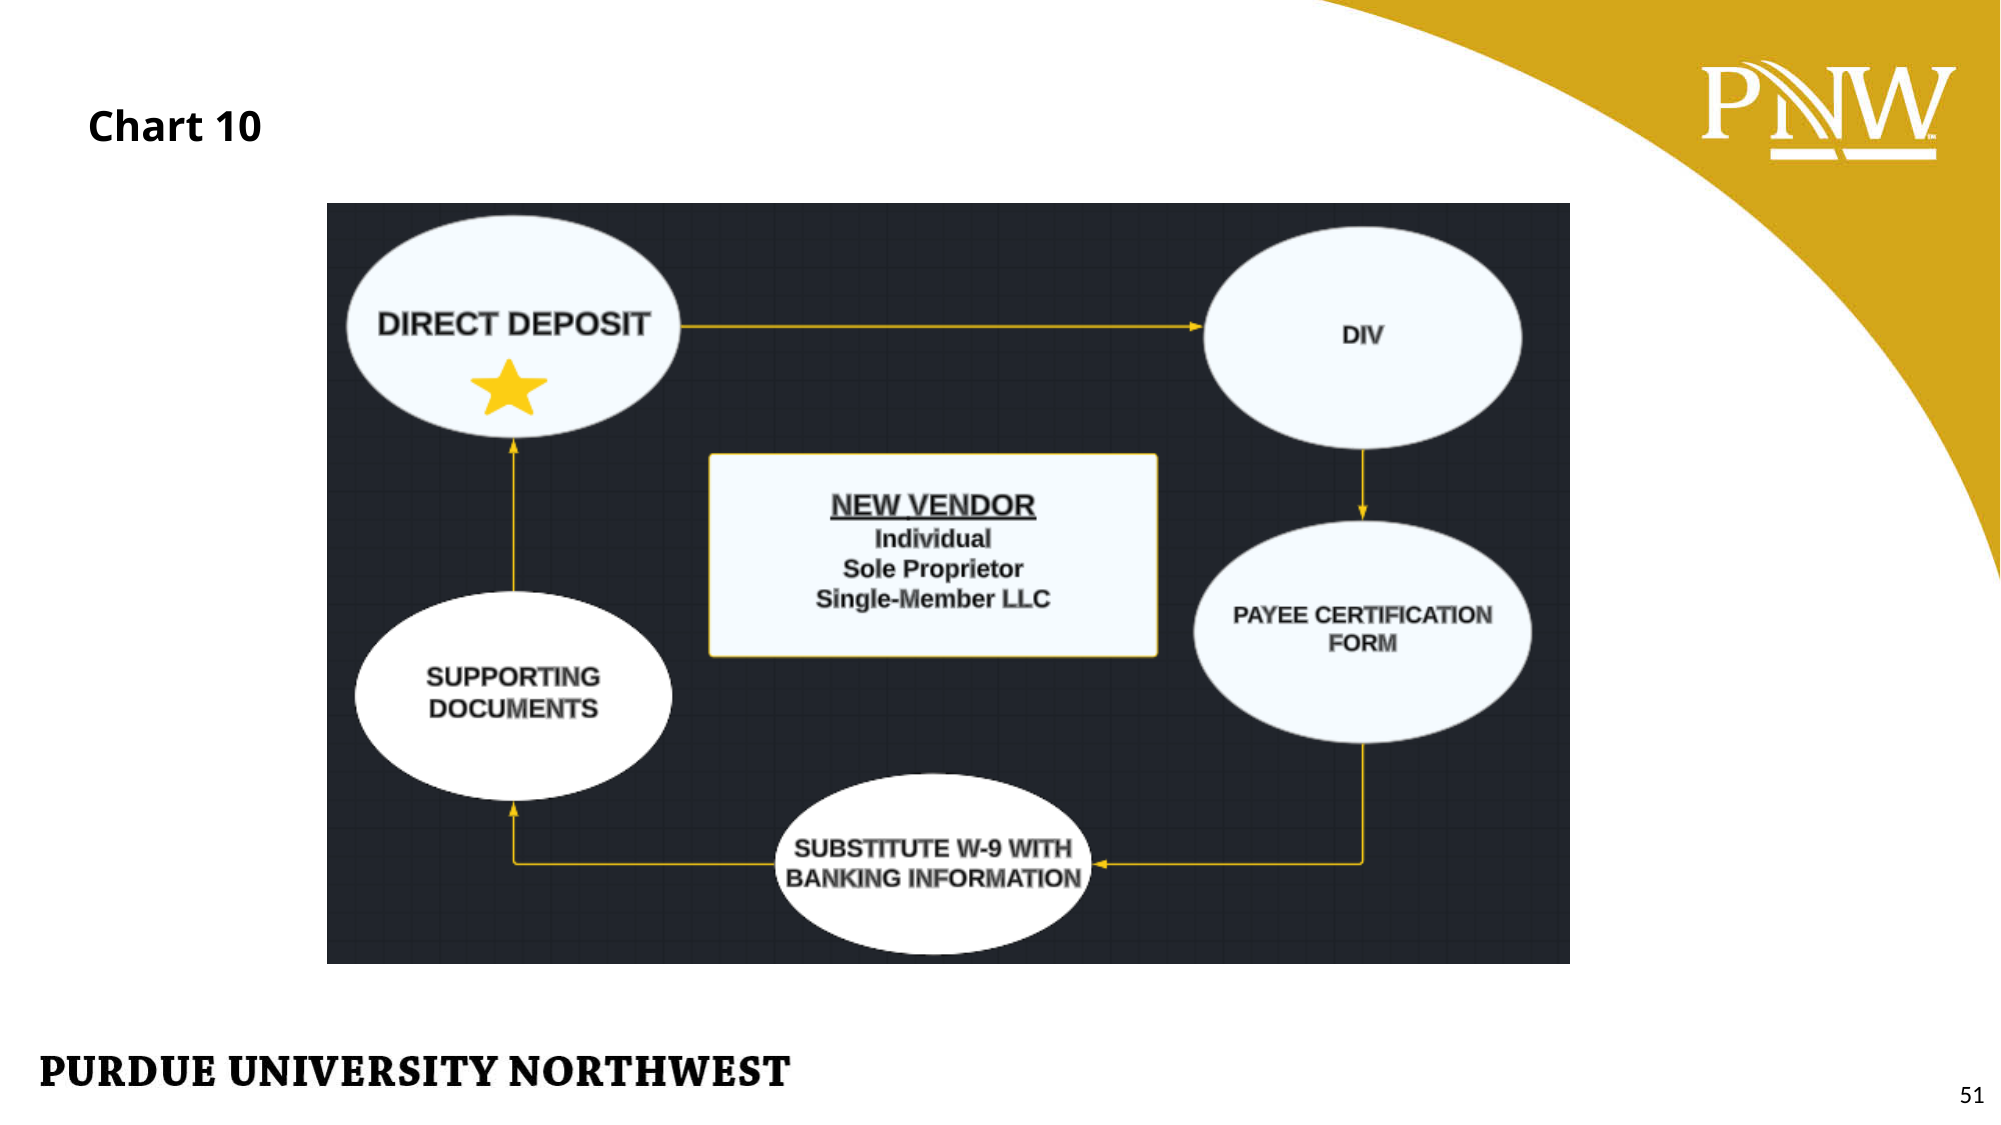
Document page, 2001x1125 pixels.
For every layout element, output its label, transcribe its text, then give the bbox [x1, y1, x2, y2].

title Chart 10 [72, 105, 1798, 151]
slide_number 51 [1550, 1063, 2000, 1124]
picture [0, 0, 2001, 1125]
